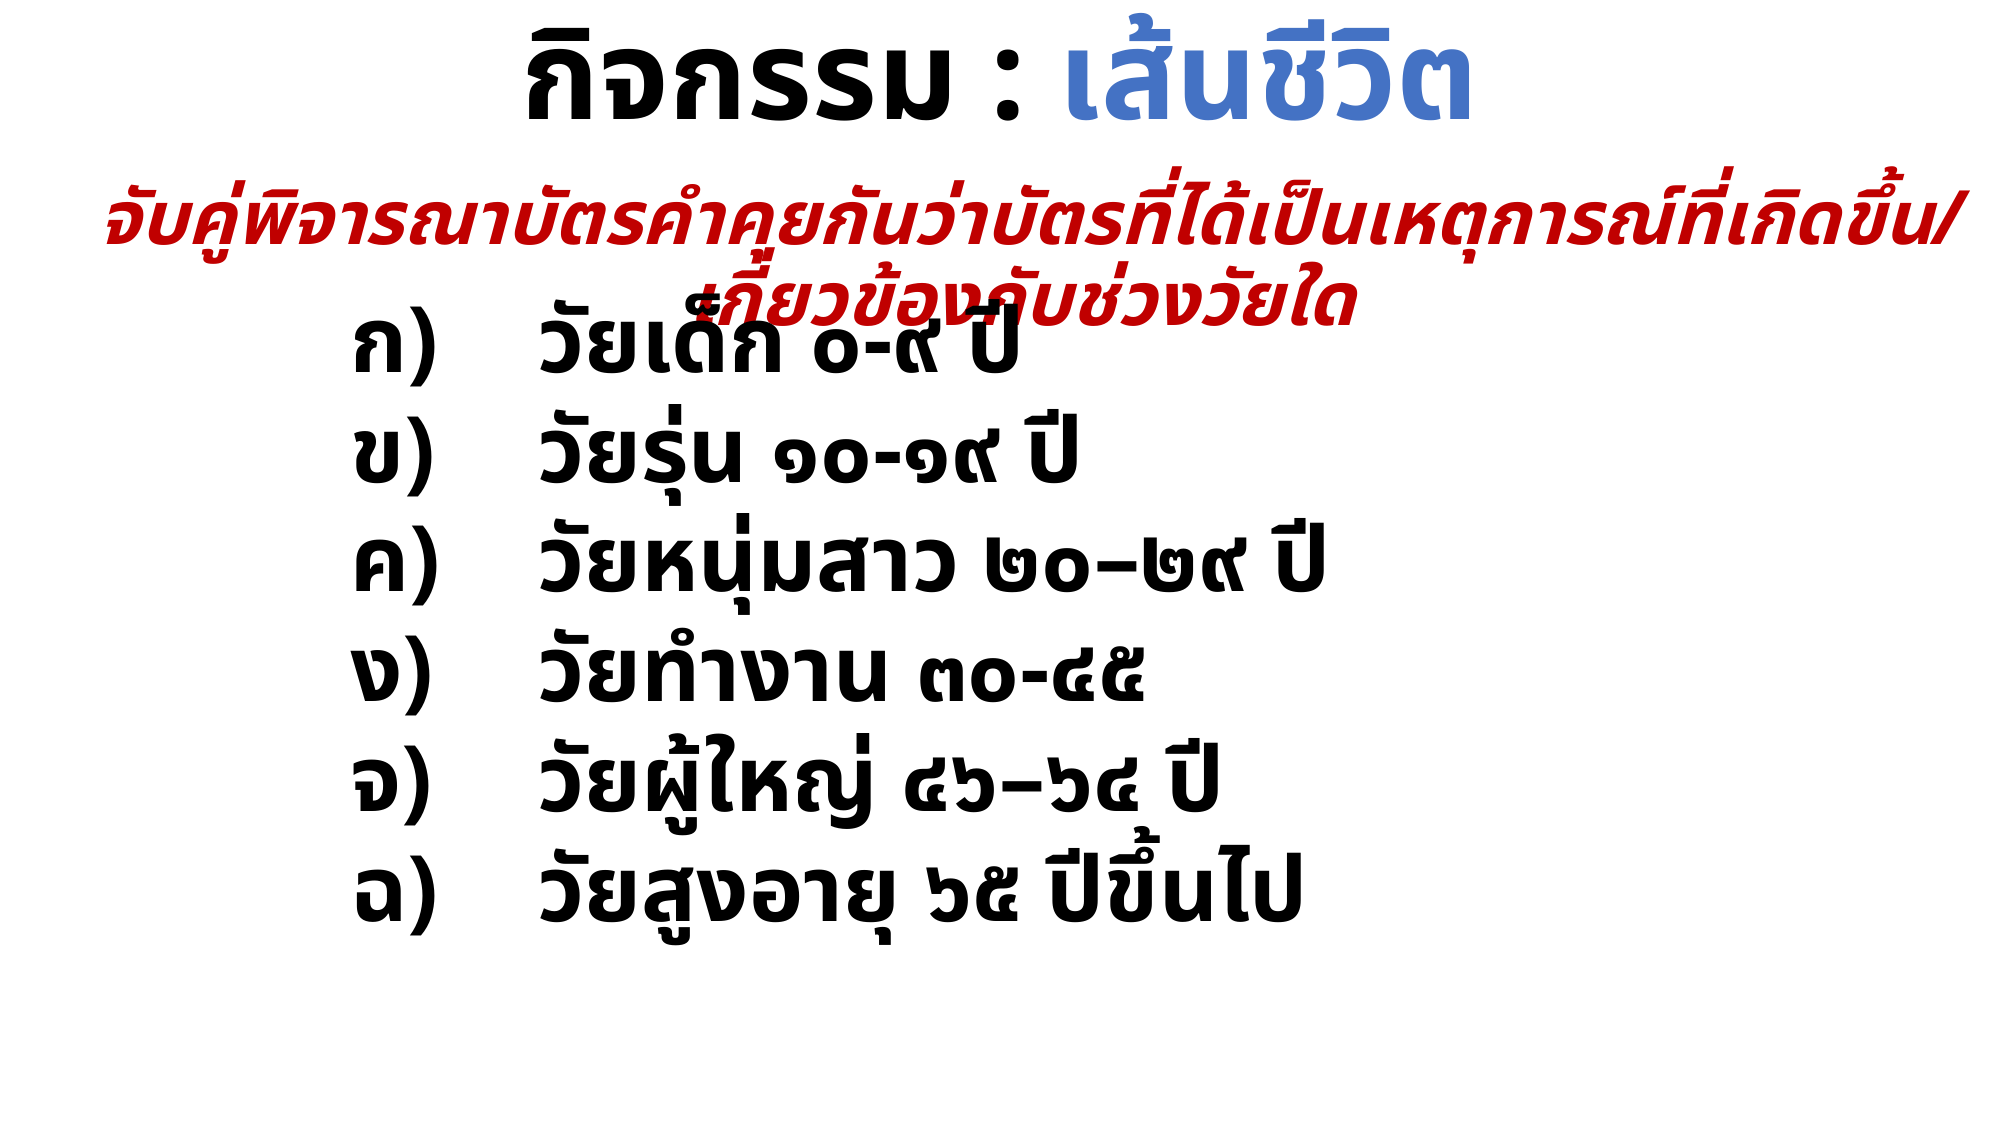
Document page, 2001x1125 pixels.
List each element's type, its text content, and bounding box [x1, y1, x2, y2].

text_box วัยเด็ก ๐-๙ ปี วัยรุ่น ๑๐-๑๙ ปี วัยหนุ่มสาว ๒๐–๒๙ ปี วัยทำงาน ๓๐-๔๕ วัยผู้ใหญ่ ๔๖–๖๔ ปี วัยสูงอายุ ๖๕ ปีขึ้นไป [335, 273, 1605, 1058]
subtitle จับคู่พิจารณาบัตรคำคุยกันว่าบัตรที่ได้เป็นเหตุการณ์ที่เกิดขึ้น/เกี่ยวข้องกับช่วงวัยใด [63, 172, 2000, 374]
title กิจกรรม : เส้นชีวิต [249, 0, 1750, 155]
